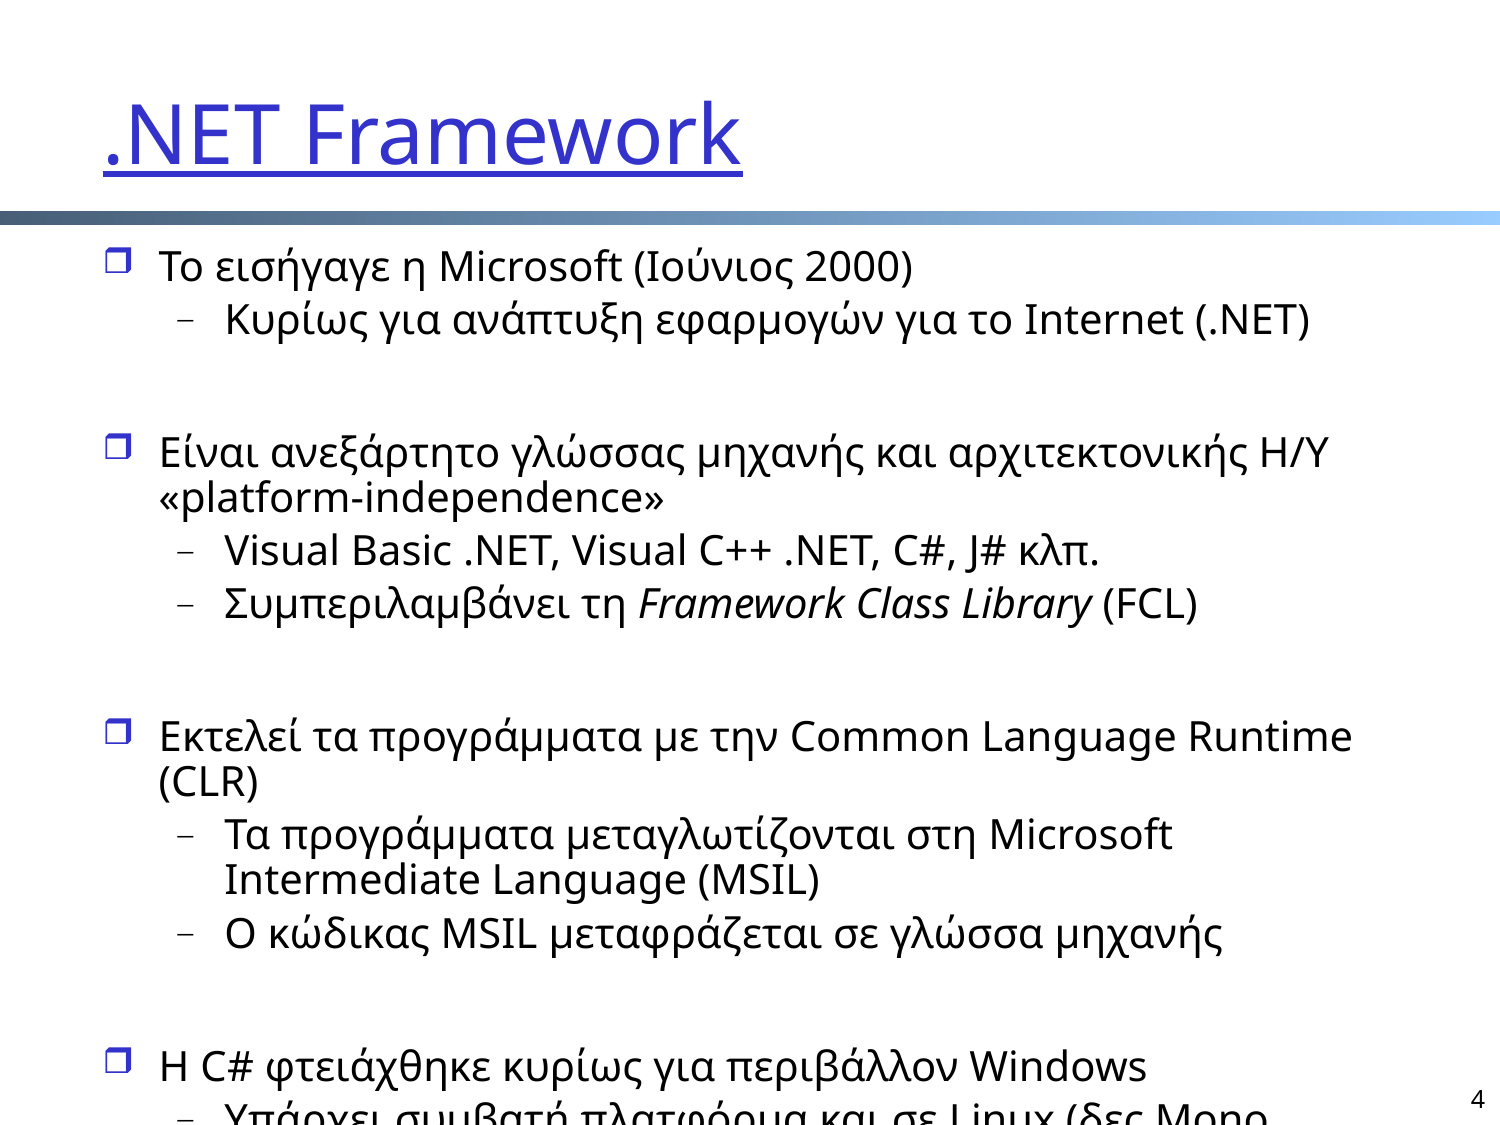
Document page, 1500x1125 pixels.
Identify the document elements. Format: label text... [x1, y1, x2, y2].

slide_number 4 [1150, 1049, 1500, 1125]
title .NET Framework [87, 37, 1363, 225]
list Το εισήγαγε η Microsoft (Ιούνιος 2000) Κυρίως για ανάπτυξη εφαρμογών για το Internet (.NET) Είναι ανεξάρτητο γλώσσας μηχανής και αρχιτεκτονικής Η/Υ «platform-independence» Visual Basic .NET, Visual C++ .NET, C#, J# κλπ. Συμπεριλαμβάνει τη Framework Class Library (FCL) Εκτελεί τα προγράμματα με την Common Language Runtime (CLR) Τα προγράμματα μεταγλωτίζονται στη Microsoft Intermediate Language (MSIL) Ο κώδικας MSIL μεταφράζεται σε γλώσσα μηχανής H C# φτειάχθηκε κυρίως για περιβάλλον Windows Υπάρχει συμβατή πλατφόρμα και σε Linux (δες Mono project) [87, 237, 1438, 1050]
